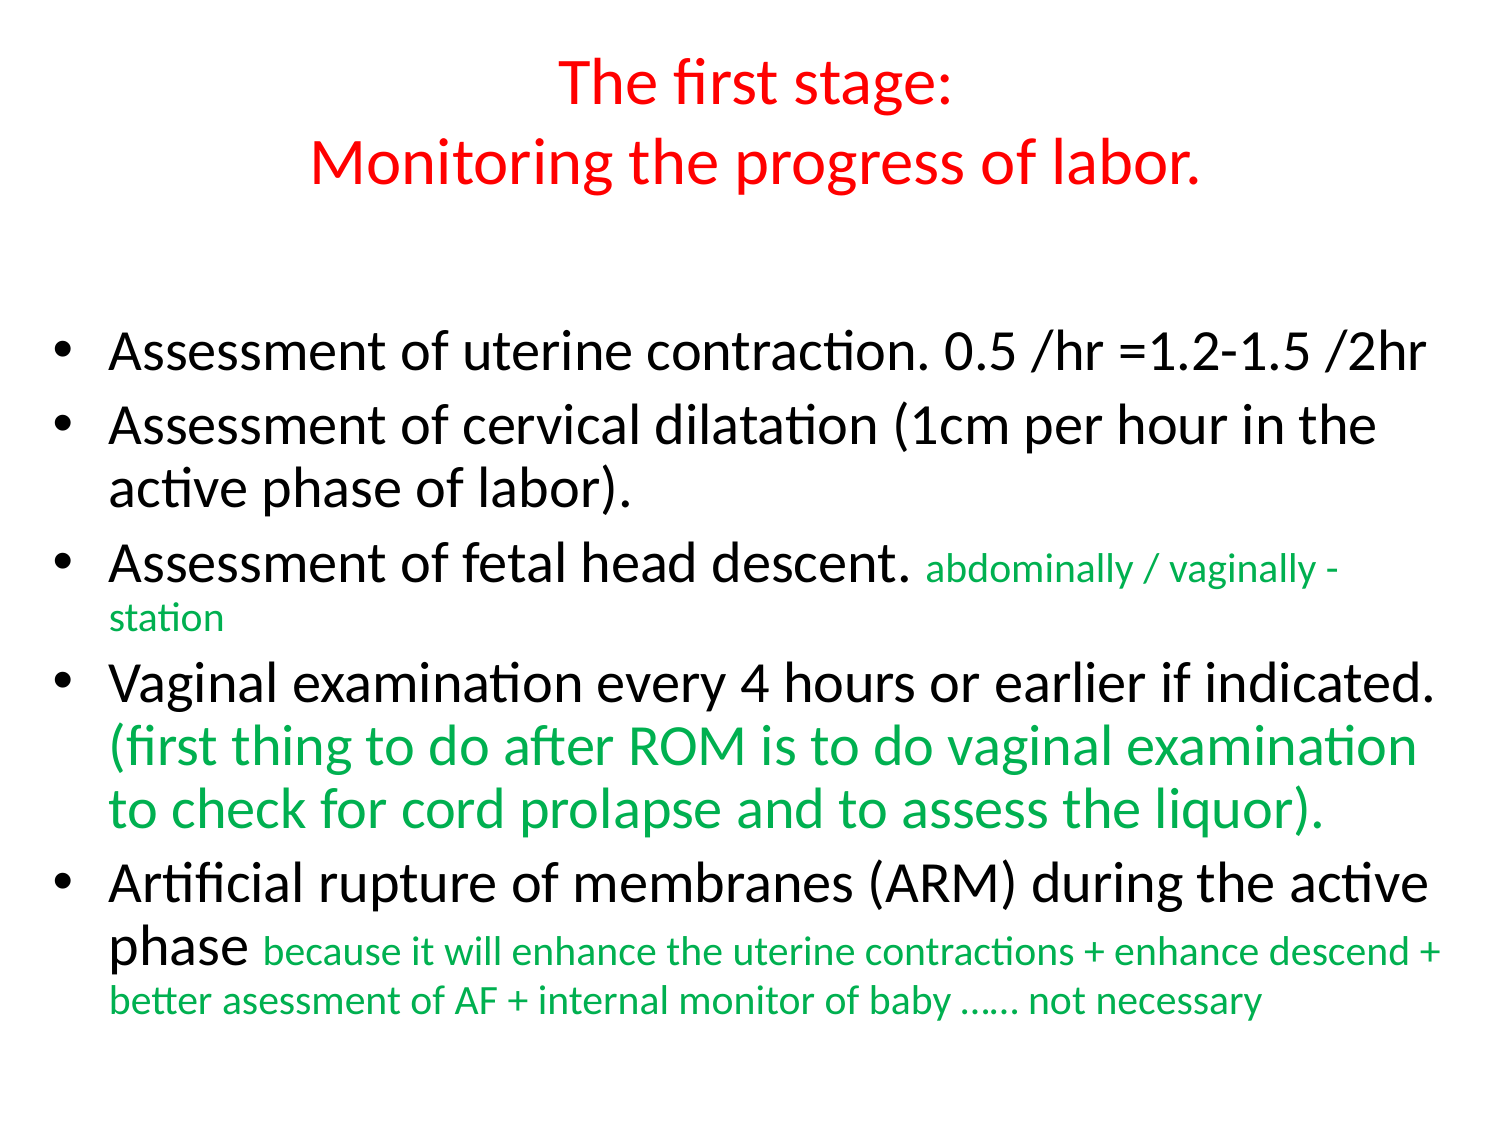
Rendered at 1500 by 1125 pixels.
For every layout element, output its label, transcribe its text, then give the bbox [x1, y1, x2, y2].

list Assessment of uterine contraction. 0.5 /hr =1.2-1.5 /2hr Assessment of cervical dilatation (1cm per hour in the active phase of labor). Assessment of fetal head descent. abdominally / vaginally -station Vaginal examination every 4 hours or earlier if indicated. (first thing to do after ROM is to do vaginal examination to check for cord prolapse and to assess the liquor). Artificial rupture of membranes (ARM) during the active phase because it will enhance the uterine contractions + enhance descend + better asessment of AF + internal monitor of baby …… not necessary [37, 312, 1463, 1100]
title The first stage: Monitoring the progress of labor. [137, 0, 1375, 235]
